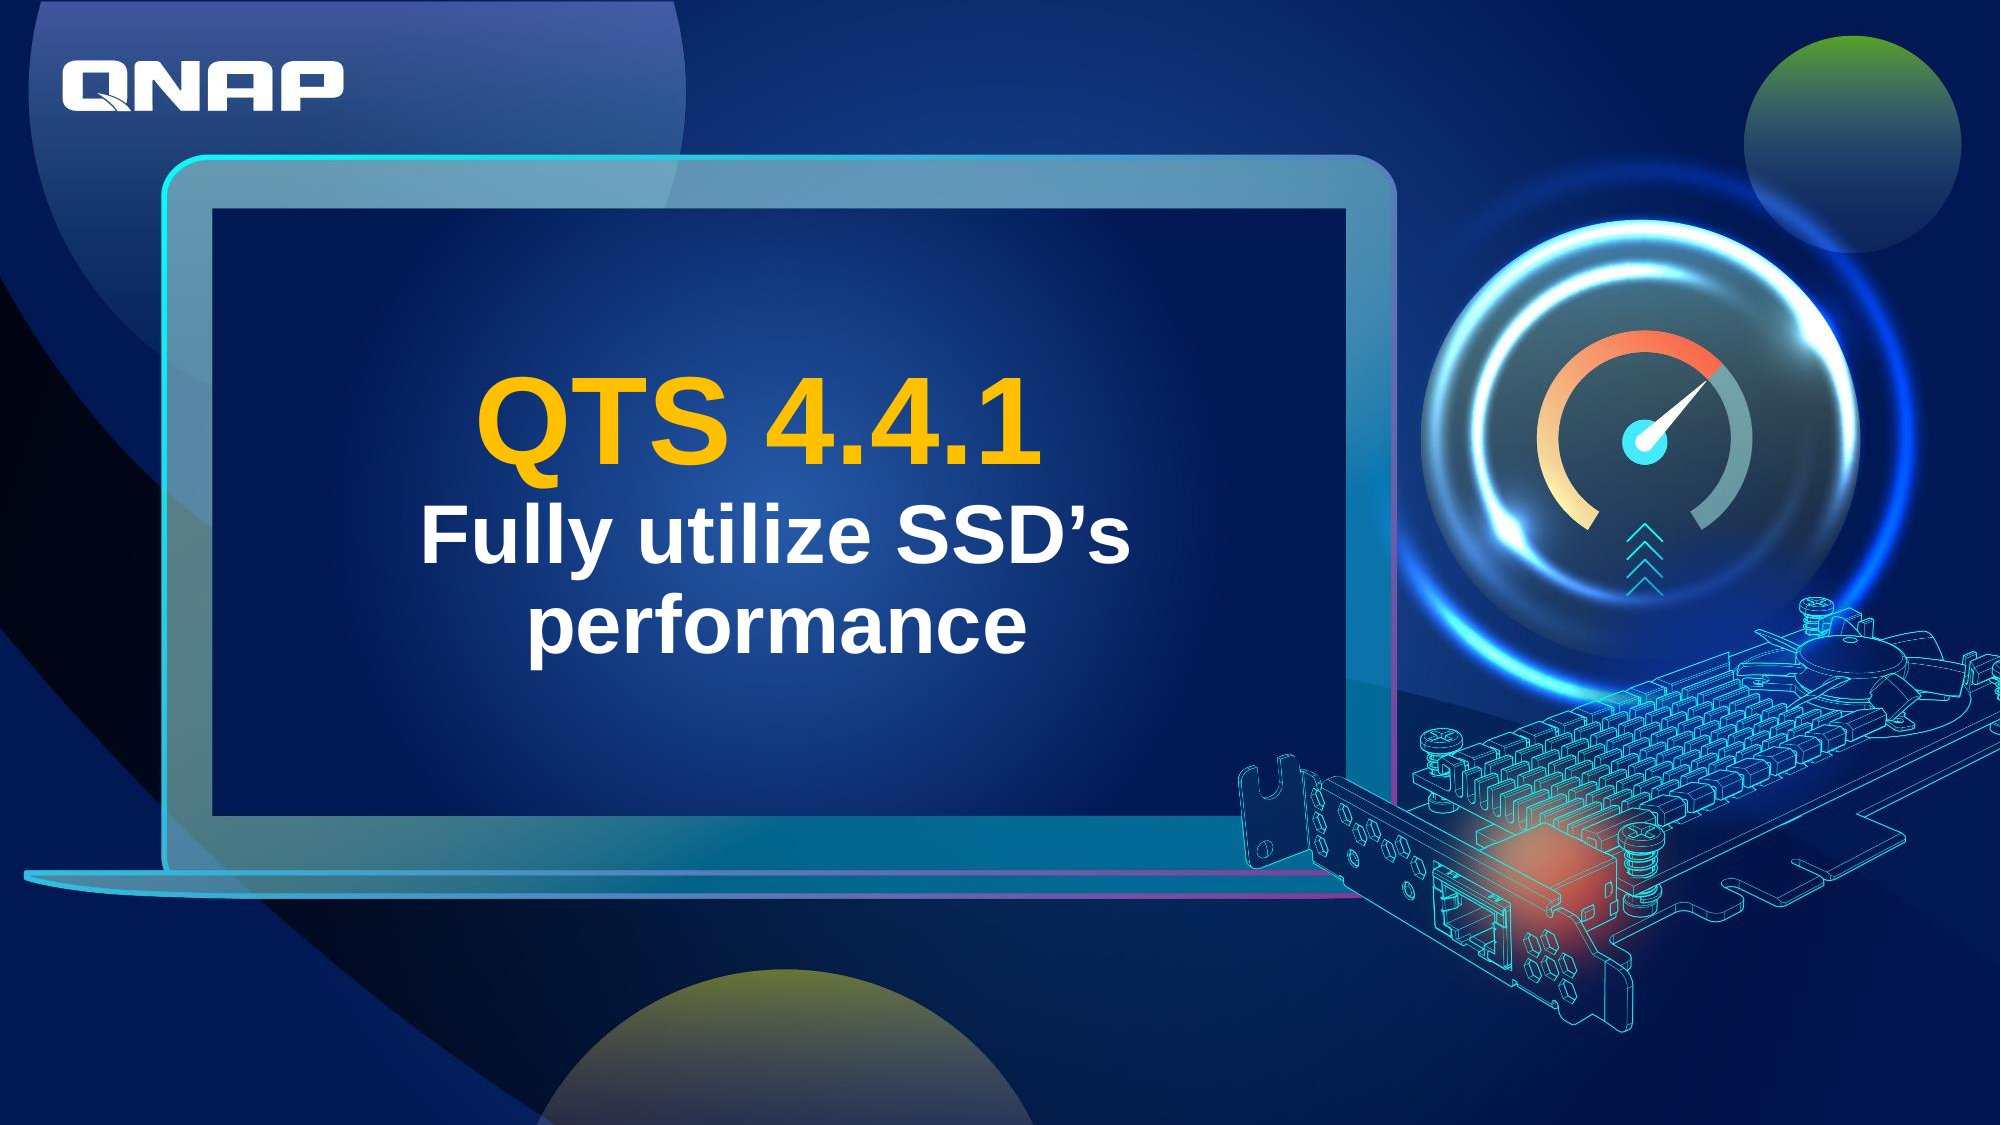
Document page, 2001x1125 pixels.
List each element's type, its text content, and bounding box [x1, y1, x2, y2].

title QTS 4.4.1 Fully utilize SSD’s performance [216, 214, 1338, 813]
picture [0, 0, 2000, 1125]
